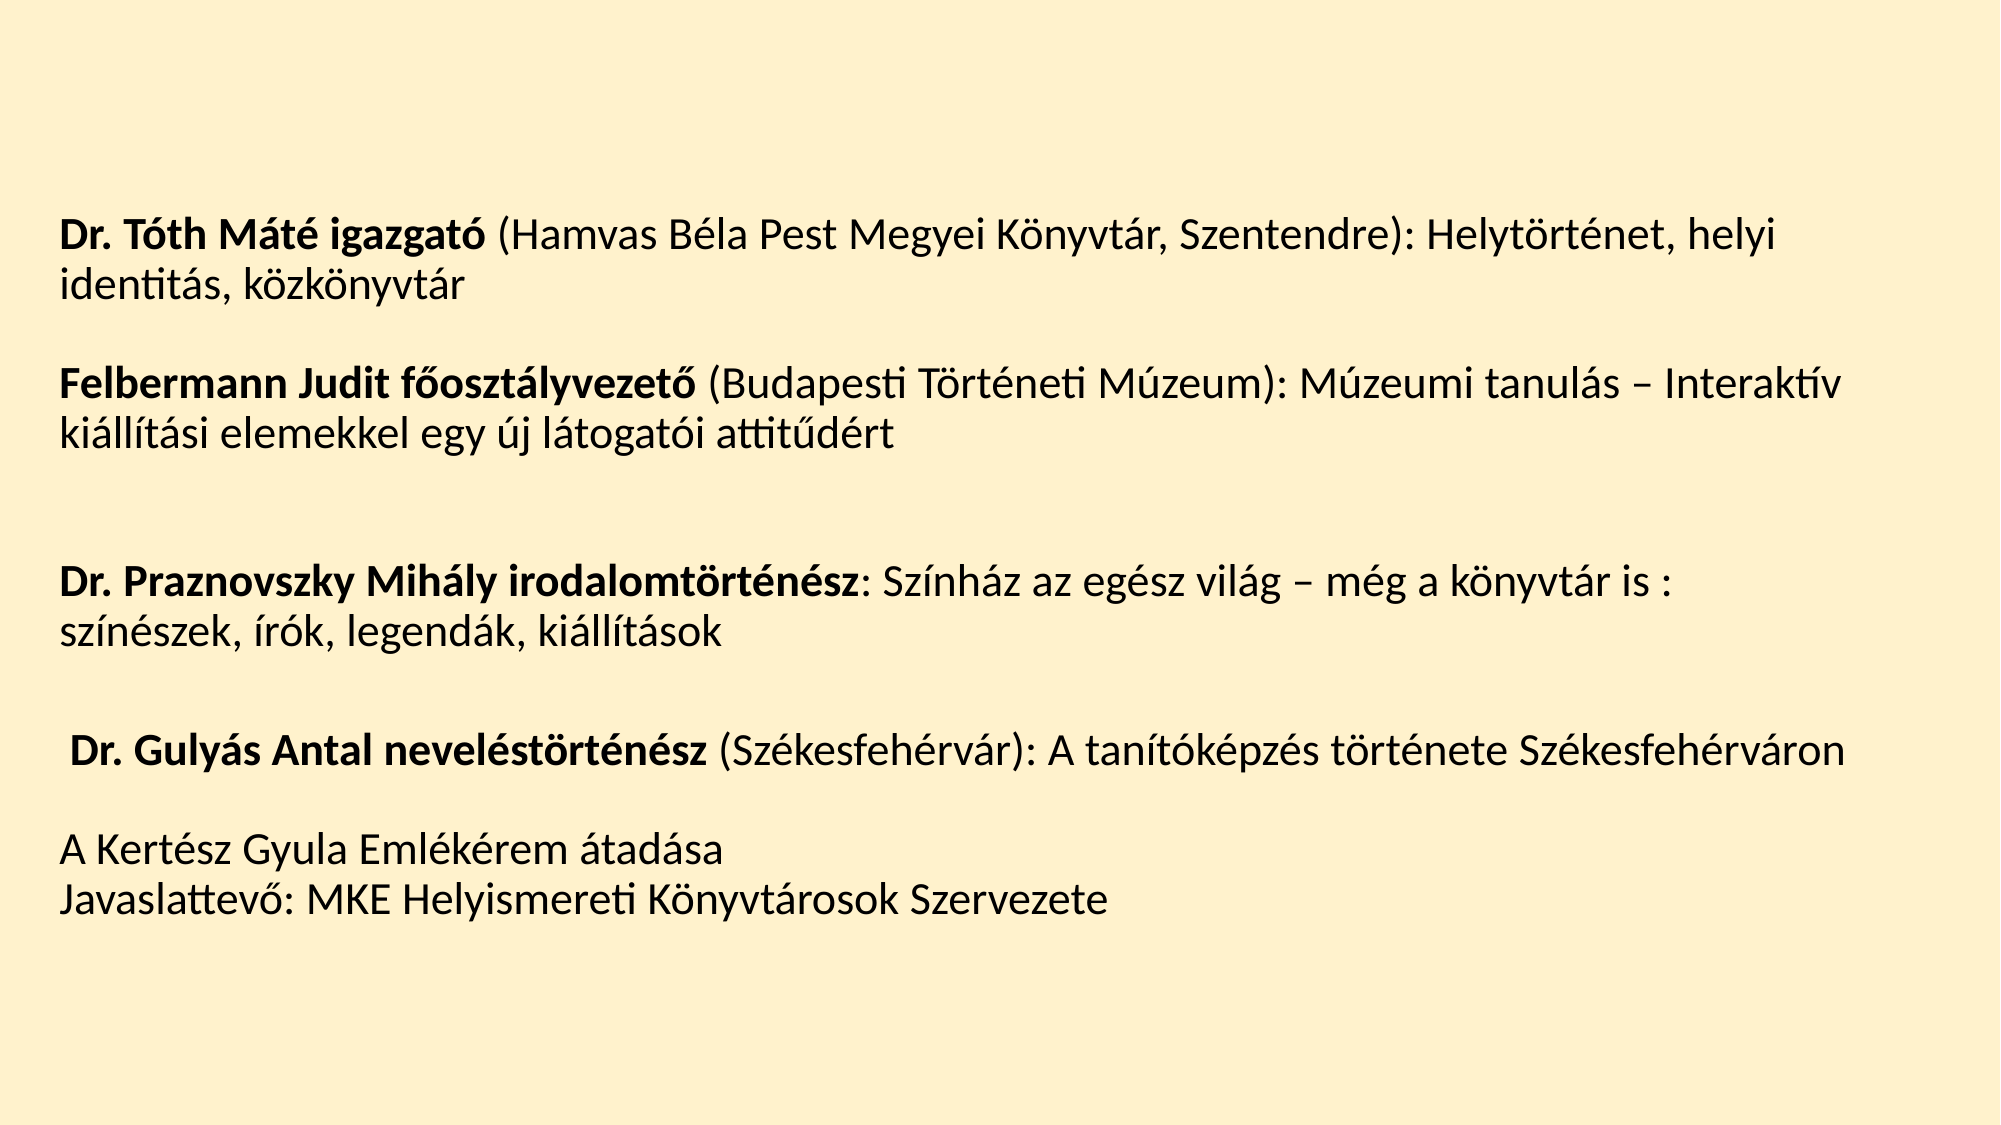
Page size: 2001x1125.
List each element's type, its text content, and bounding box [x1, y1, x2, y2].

list Dr. Tóth Máté igazgató (Hamvas Béla Pest Megyei Könyvtár, Szentendre): Helytörténet, helyi identitás, közkönyvtár Felbermann Judit főosztályvezető (Budapesti Történeti Múzeum): Múzeumi tanulás – Interaktív kiállítási elemekkel egy új látogatói attitűdért Dr. Praznovszky Mihály irodalomtörténész: Színház az egész világ – még a könyvtár is : színészek, írók, legendák, kiállítások Dr. Gulyás Antal neveléstörténész (Székesfehérvár): A tanítóképzés története Székesfehérváron A Kertész Gyula Emlékérem átadása Javaslattevő: MKE Helyismereti Könyvtárosok Szervezete [44, 202, 1863, 1014]
